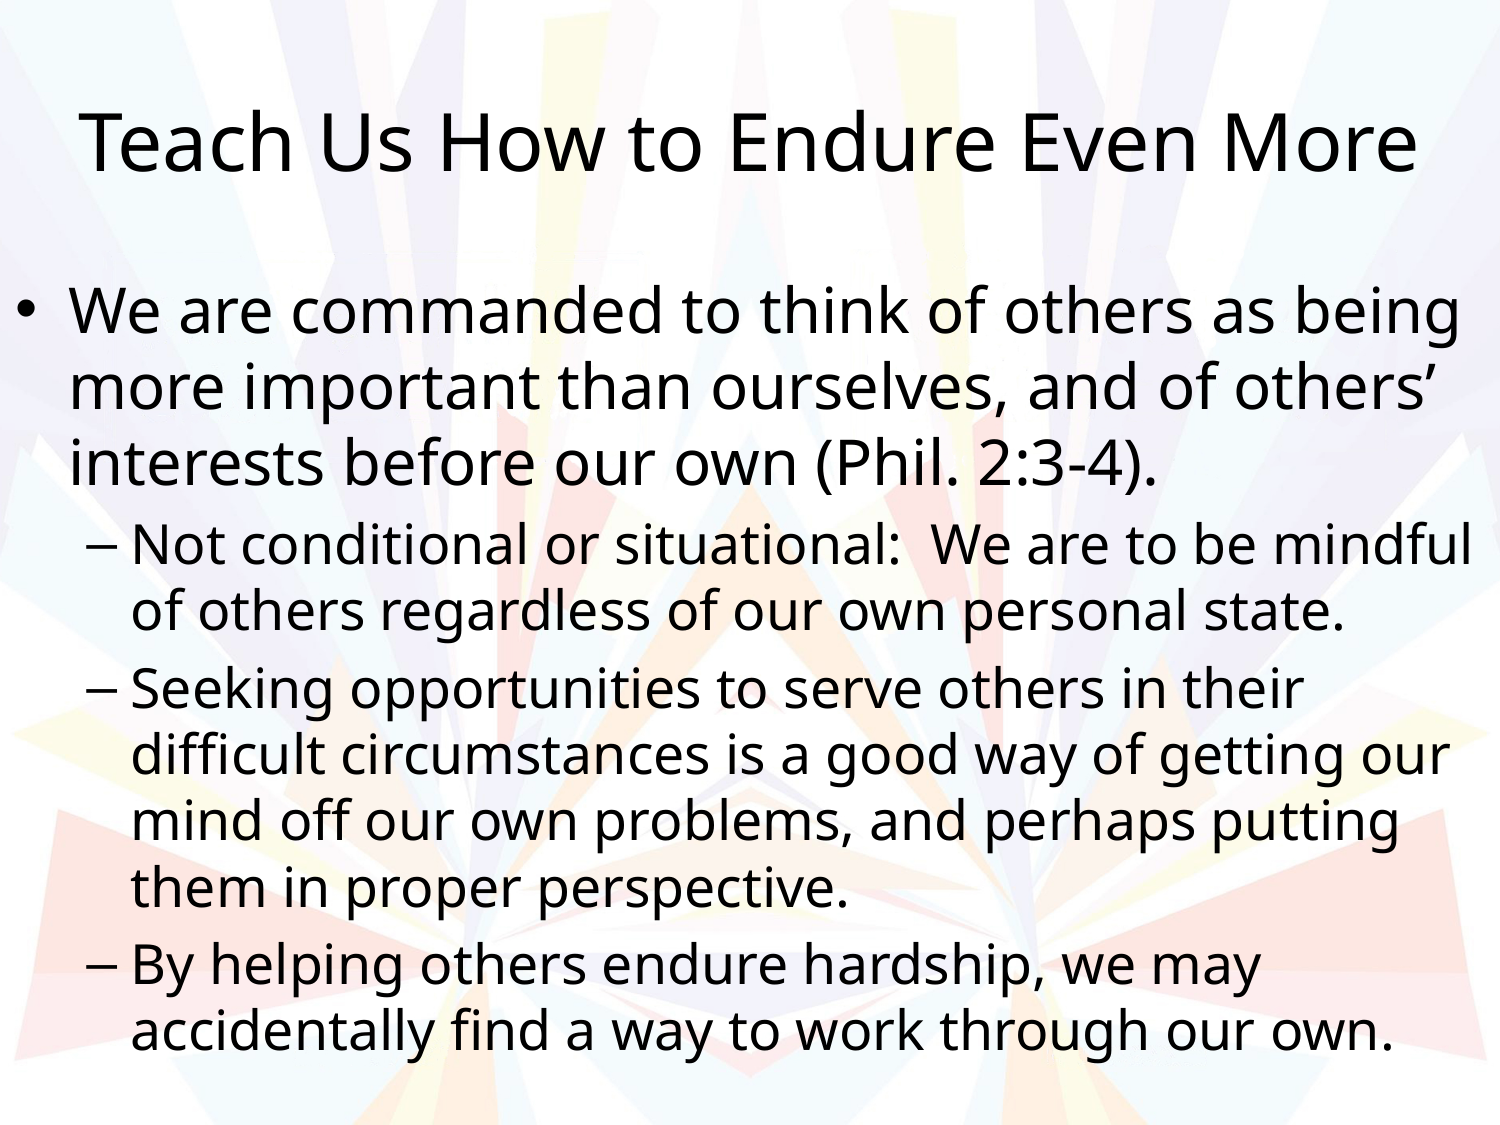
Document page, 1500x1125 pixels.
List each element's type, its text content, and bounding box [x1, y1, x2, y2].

list We are commanded to think of others as being more important than ourselves, and of others’ interests before our own (Phil. 2:3-4). Not conditional or situational: We are to be mindful of others regardless of our own personal state. Seeking opportunities to serve others in their difficult circumstances is a good way of getting our mind off our own problems, and perhaps putting them in proper perspective. By helping others endure hardship, we may accidentally find a way to work through our own. [0, 262, 1500, 1125]
title Teach Us How to Endure Even More [0, 45, 1500, 233]
